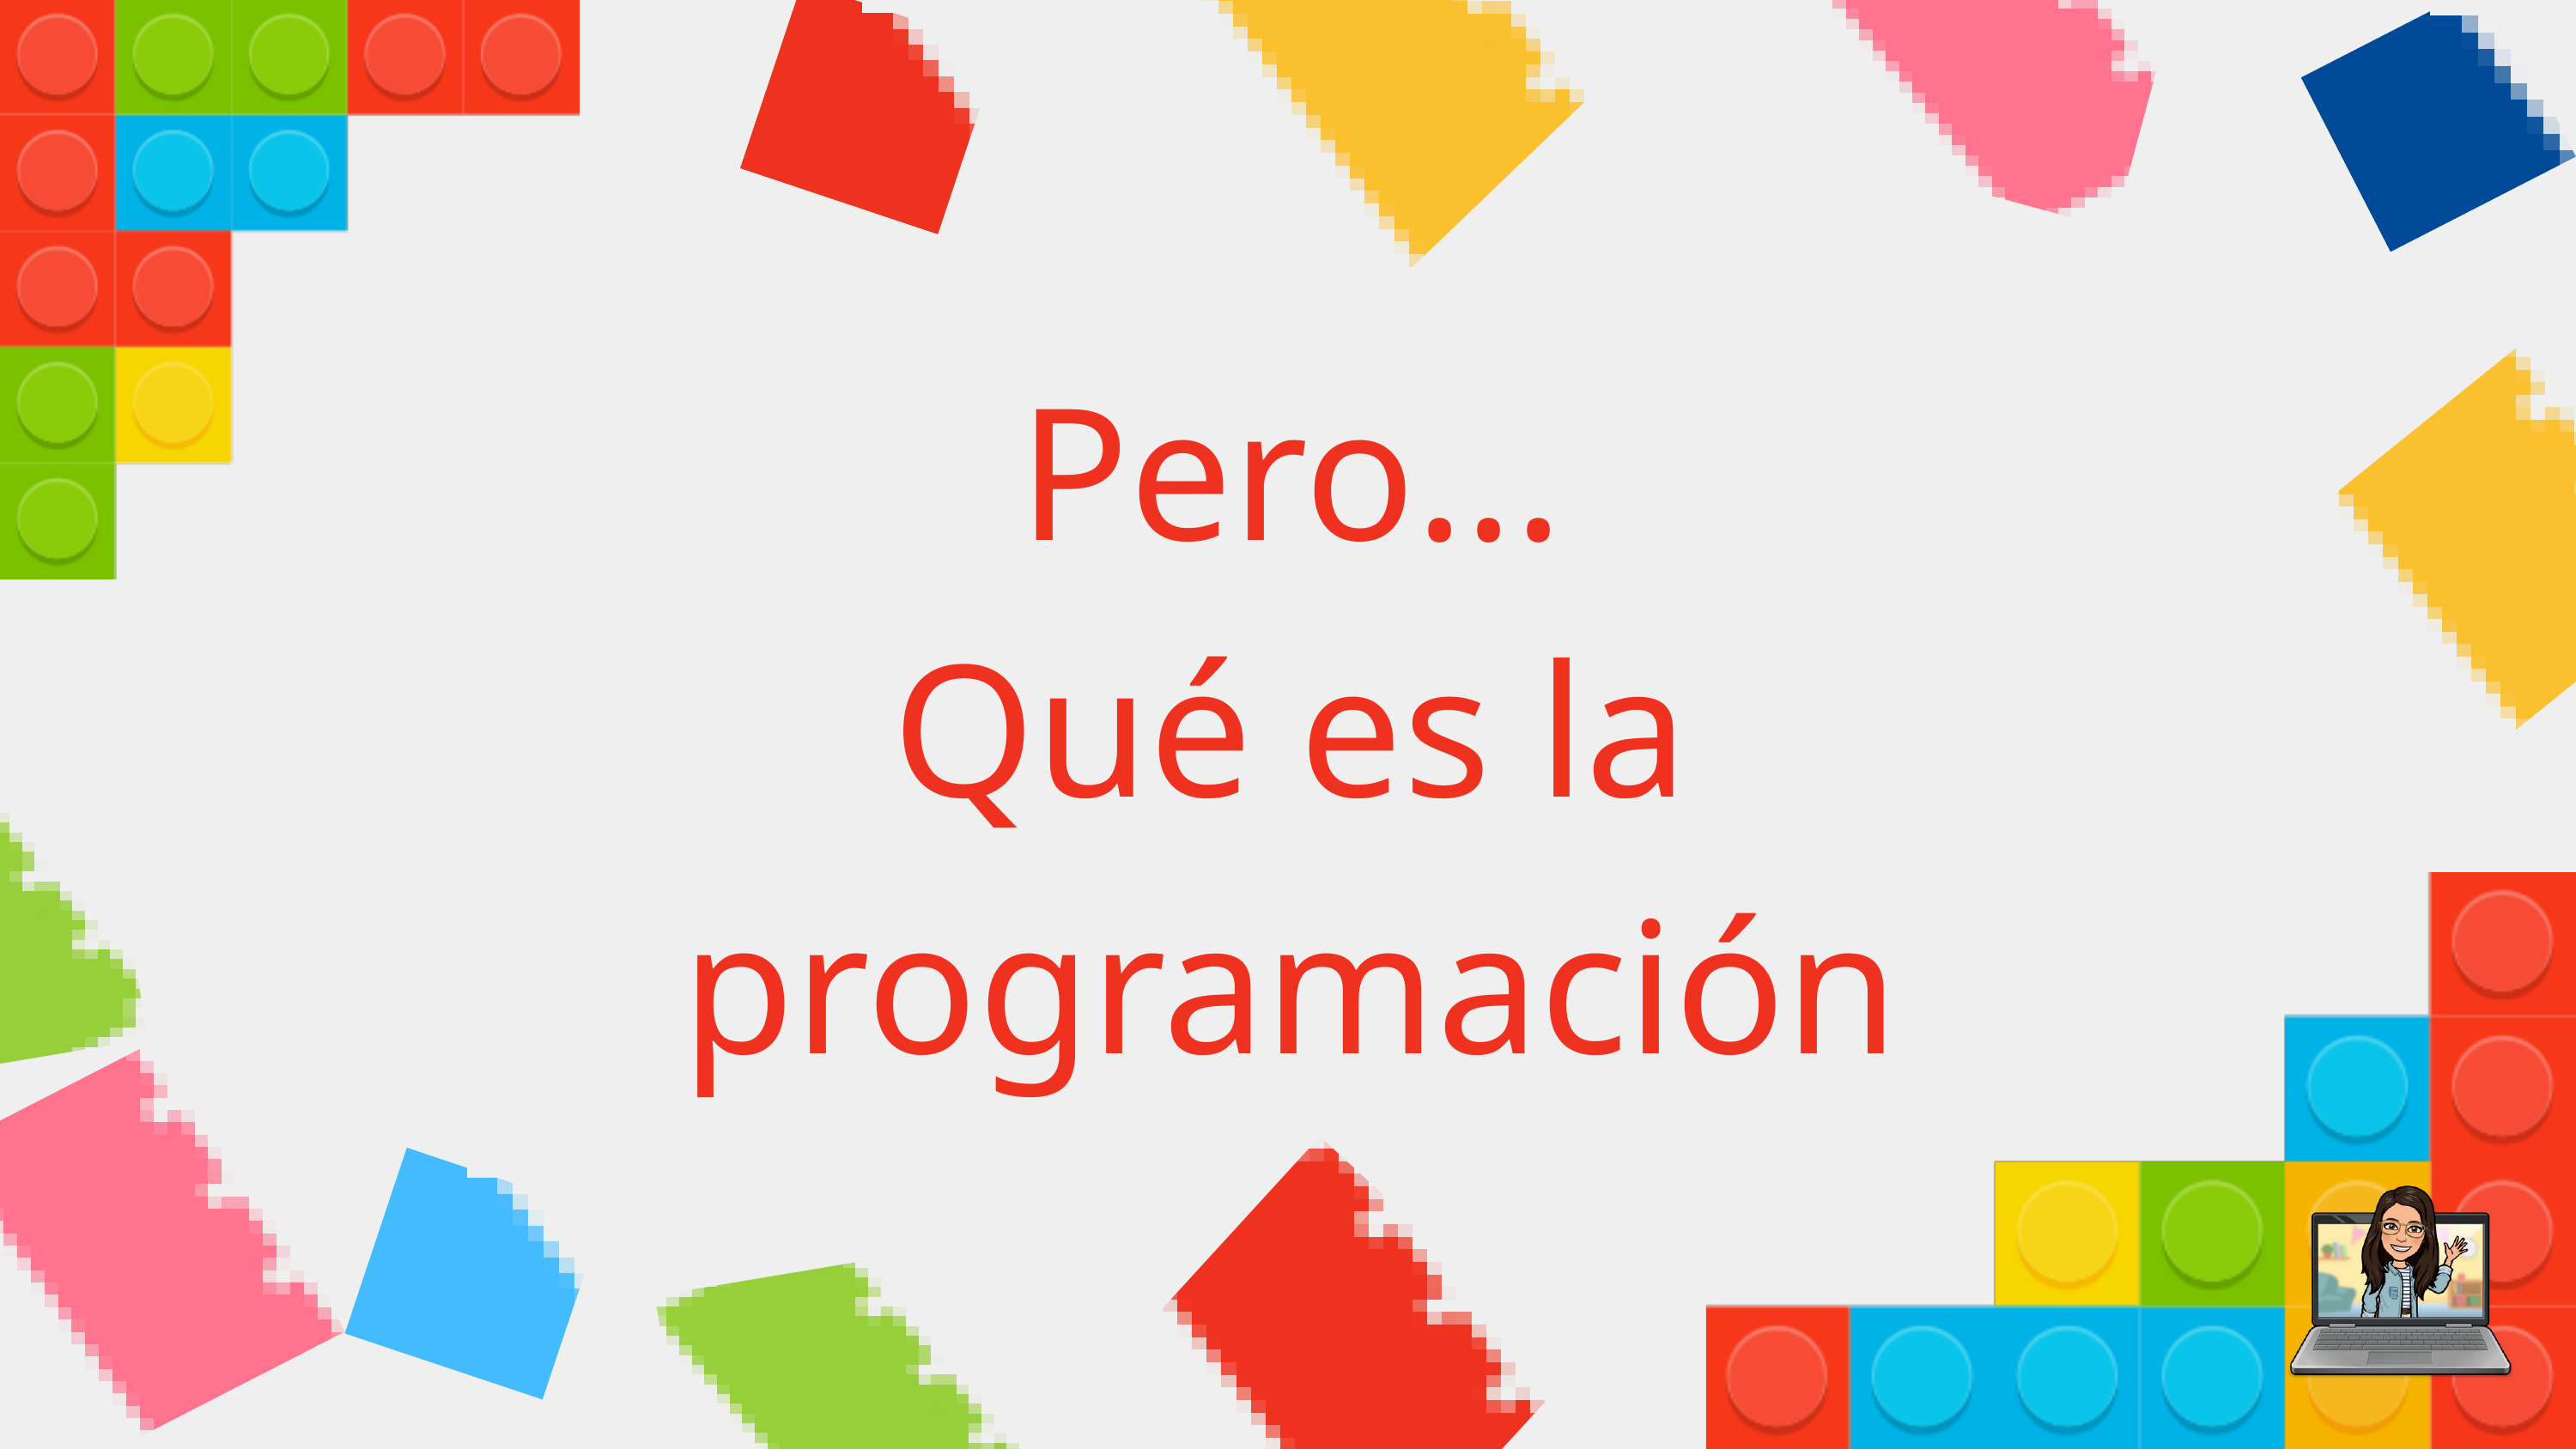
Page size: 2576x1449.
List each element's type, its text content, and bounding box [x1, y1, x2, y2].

text_box [0, 1024, 345, 1449]
text_box [0, 745, 149, 1064]
text_box [344, 1148, 605, 1400]
text_box [2300, 0, 2576, 252]
text_box Pero... Qué es la programación [281, 320, 2301, 1090]
text_box [2301, 320, 2576, 769]
text_box [654, 1239, 1031, 1449]
text_box [1160, 0, 1614, 280]
text_box [1705, 872, 2576, 1449]
text_box [1780, 0, 2176, 229]
text_box [0, 0, 580, 579]
text_box [739, 0, 1000, 234]
text_box [1119, 1137, 1575, 1449]
text_box [2287, 1162, 2514, 1390]
